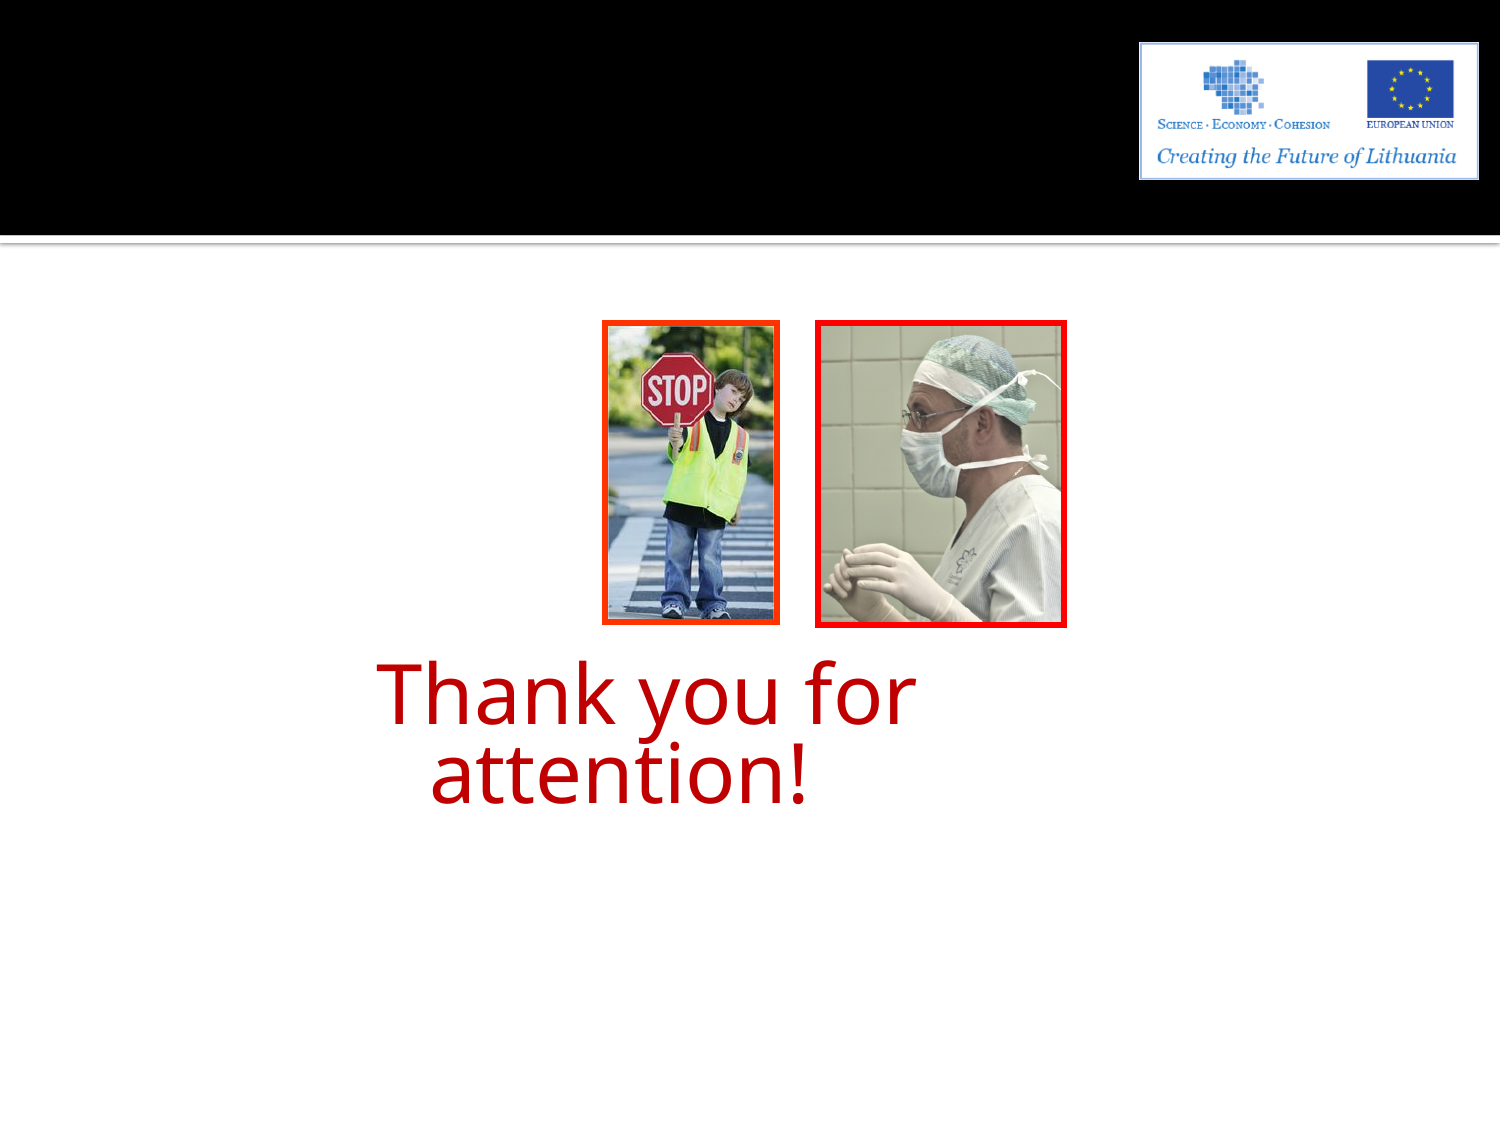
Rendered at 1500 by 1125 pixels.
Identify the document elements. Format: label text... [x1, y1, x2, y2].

picture [1139, 42, 1479, 180]
picture [820, 326, 1061, 622]
text_box Thank you for attention! [348, 645, 1282, 775]
picture [608, 326, 774, 619]
